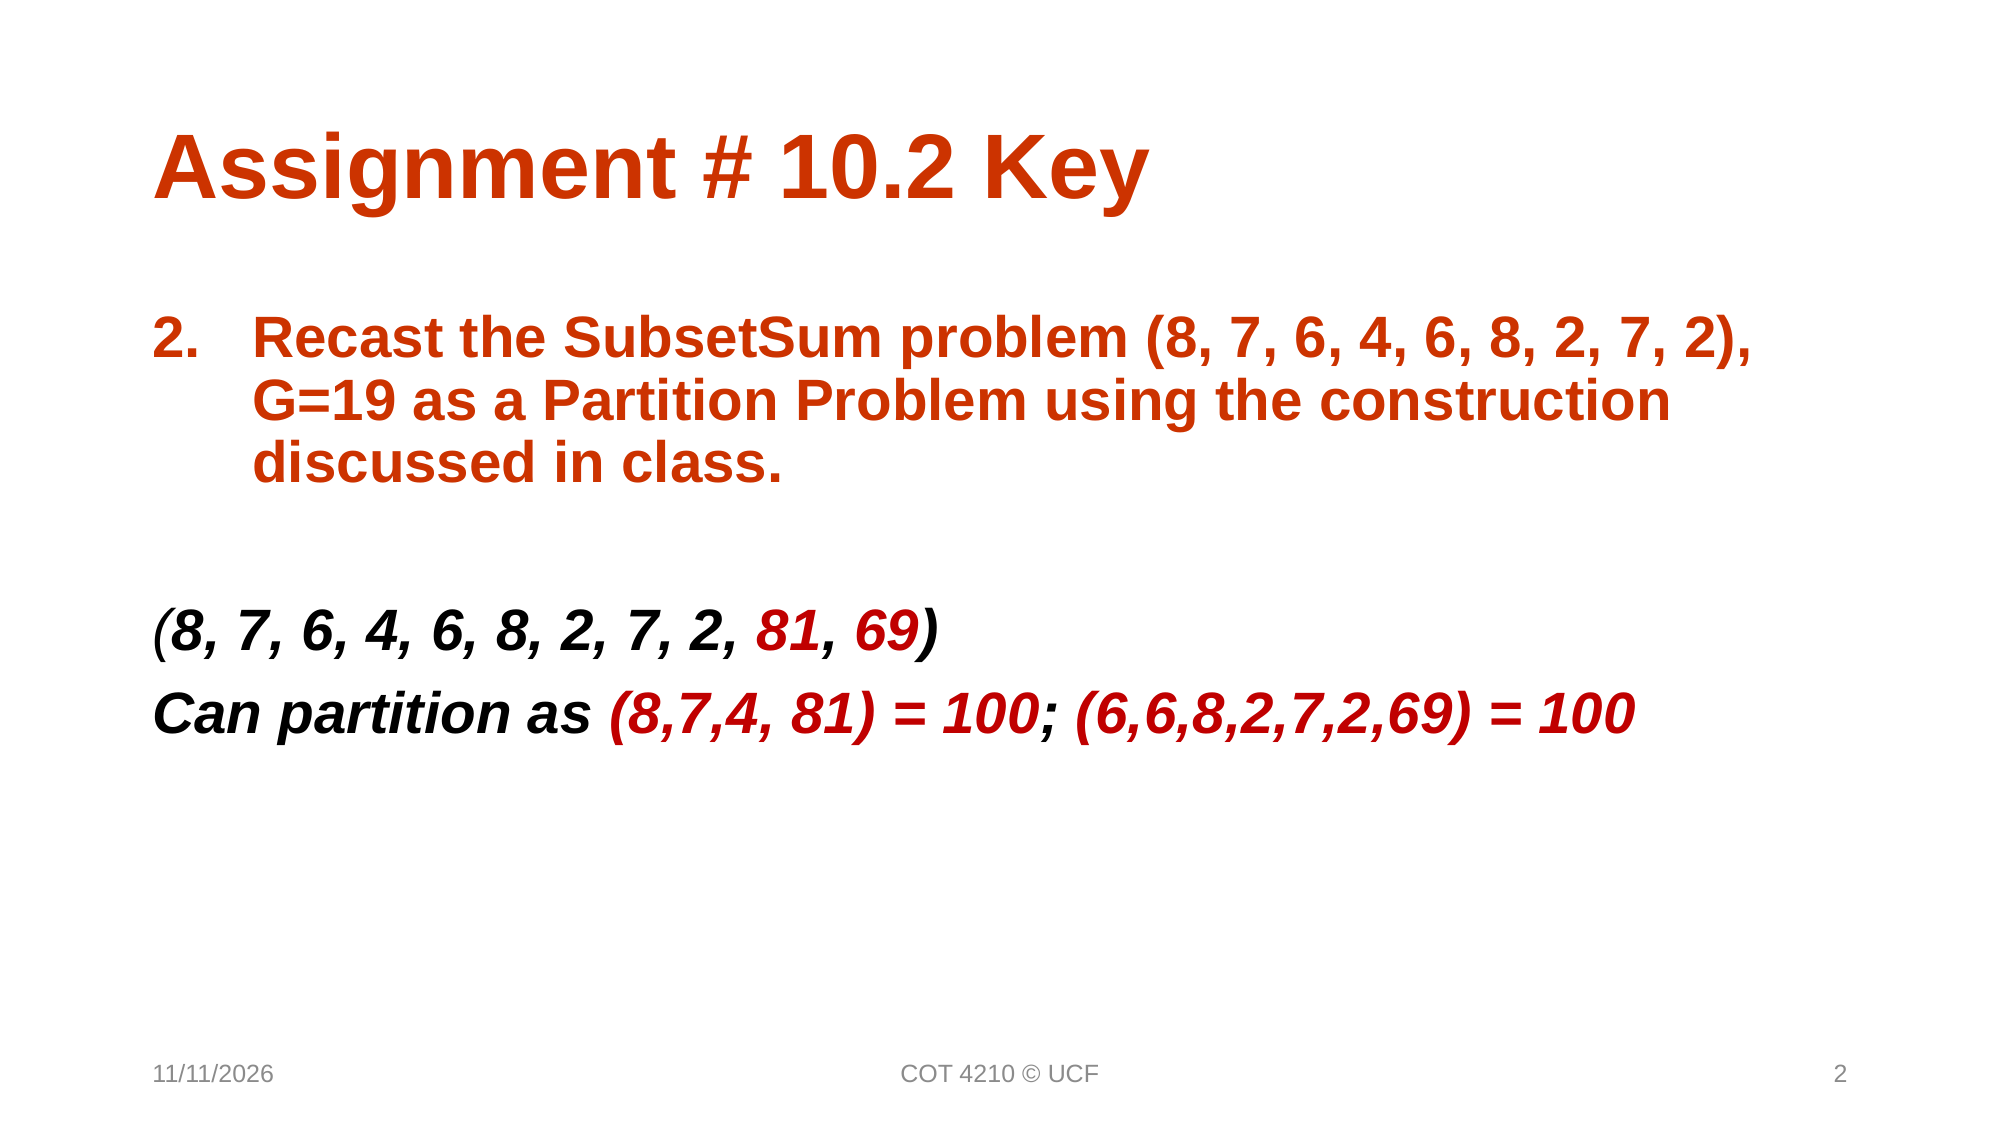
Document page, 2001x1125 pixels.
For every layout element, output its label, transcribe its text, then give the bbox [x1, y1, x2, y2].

footer COT 4210 © UCF [662, 1042, 1338, 1103]
list Recast the SubsetSum problem (8, 7, 6, 4, 6, 8, 2, 7, 2), G=19 as a Partition Problem using the construction discussed in class. (8, 7, 6, 4, 6, 8, 2, 7, 2, 81, 69) Can partition as (8,7,4, 81) = 100; (6,6,8,2,7,2,69) = 100 [137, 299, 1863, 1014]
slide_number 2 [1412, 1042, 1863, 1103]
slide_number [137, 1042, 588, 1103]
title Assignment # 10.2 Key [137, 59, 1863, 278]
